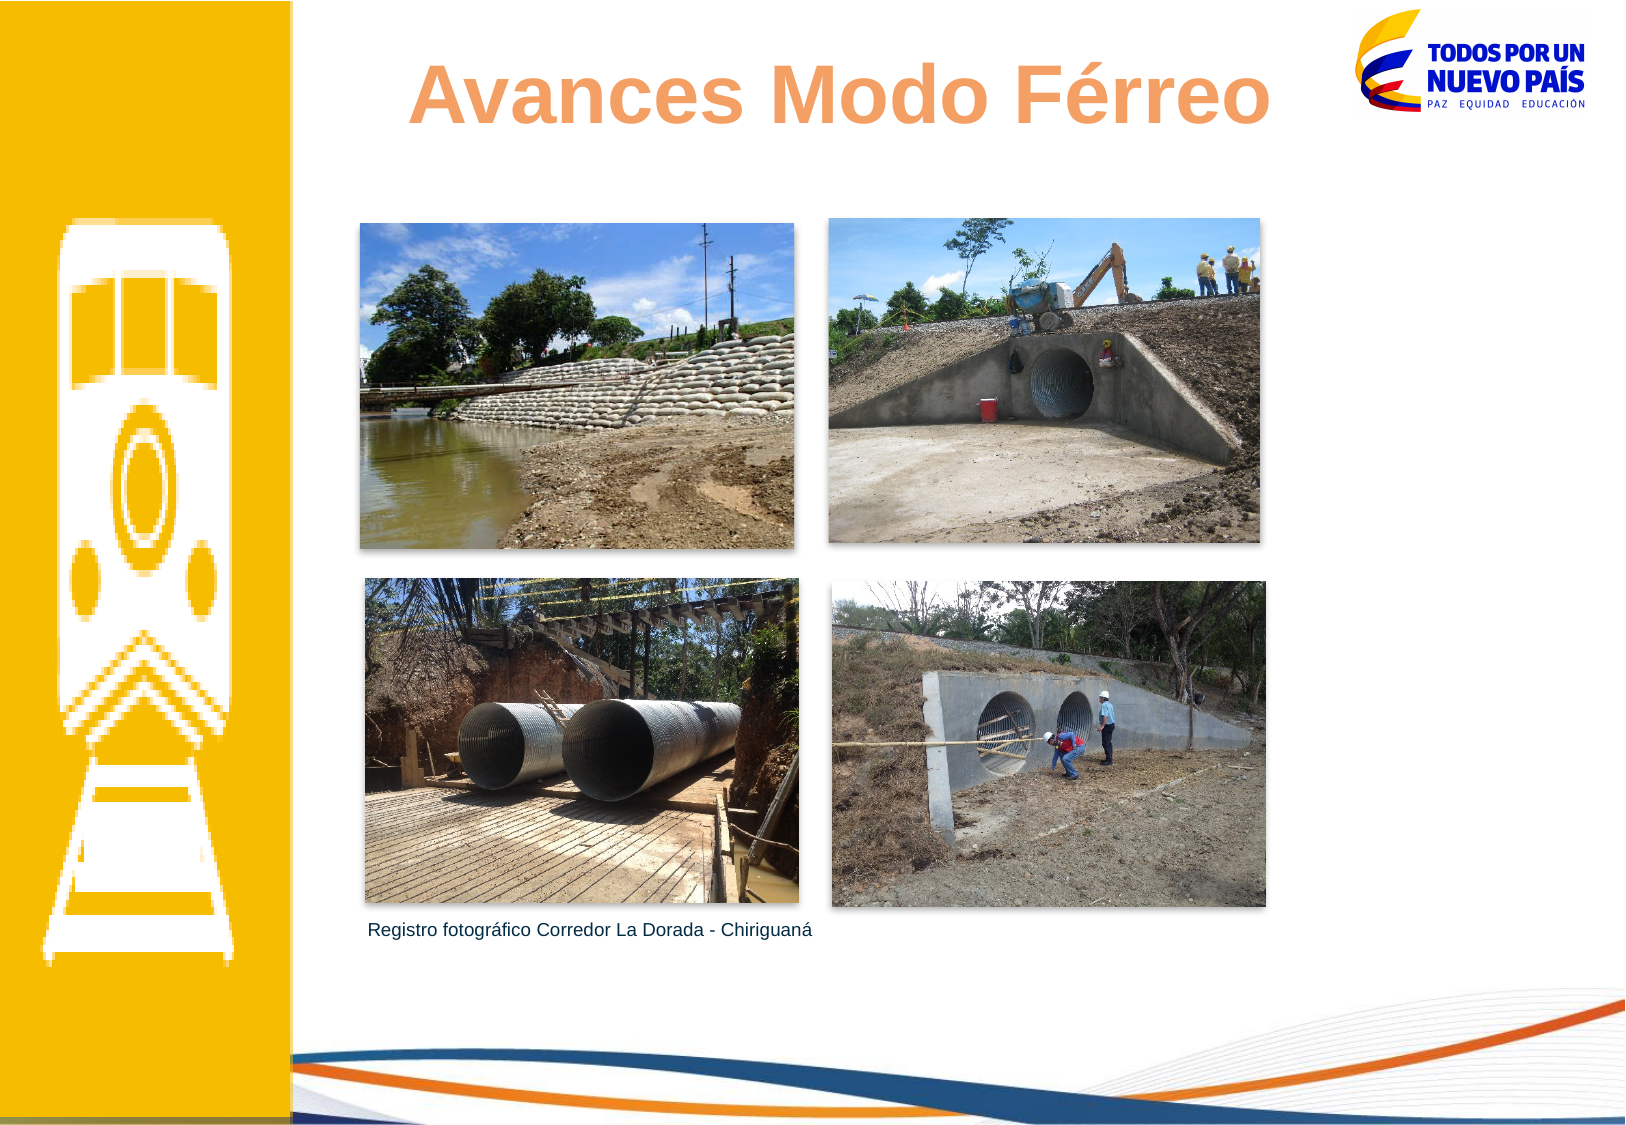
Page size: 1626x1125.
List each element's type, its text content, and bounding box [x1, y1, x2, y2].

picture [359, 223, 795, 549]
picture [1354, 7, 1588, 114]
picture [365, 577, 800, 904]
picture [0, 1, 1625, 1125]
picture [828, 217, 1261, 544]
text_box Avances Modo Férreo [392, 32, 1289, 148]
text_box Registro fotográfico Corredor La Dorada - Chiriguaná [352, 910, 828, 948]
picture [831, 581, 1266, 907]
